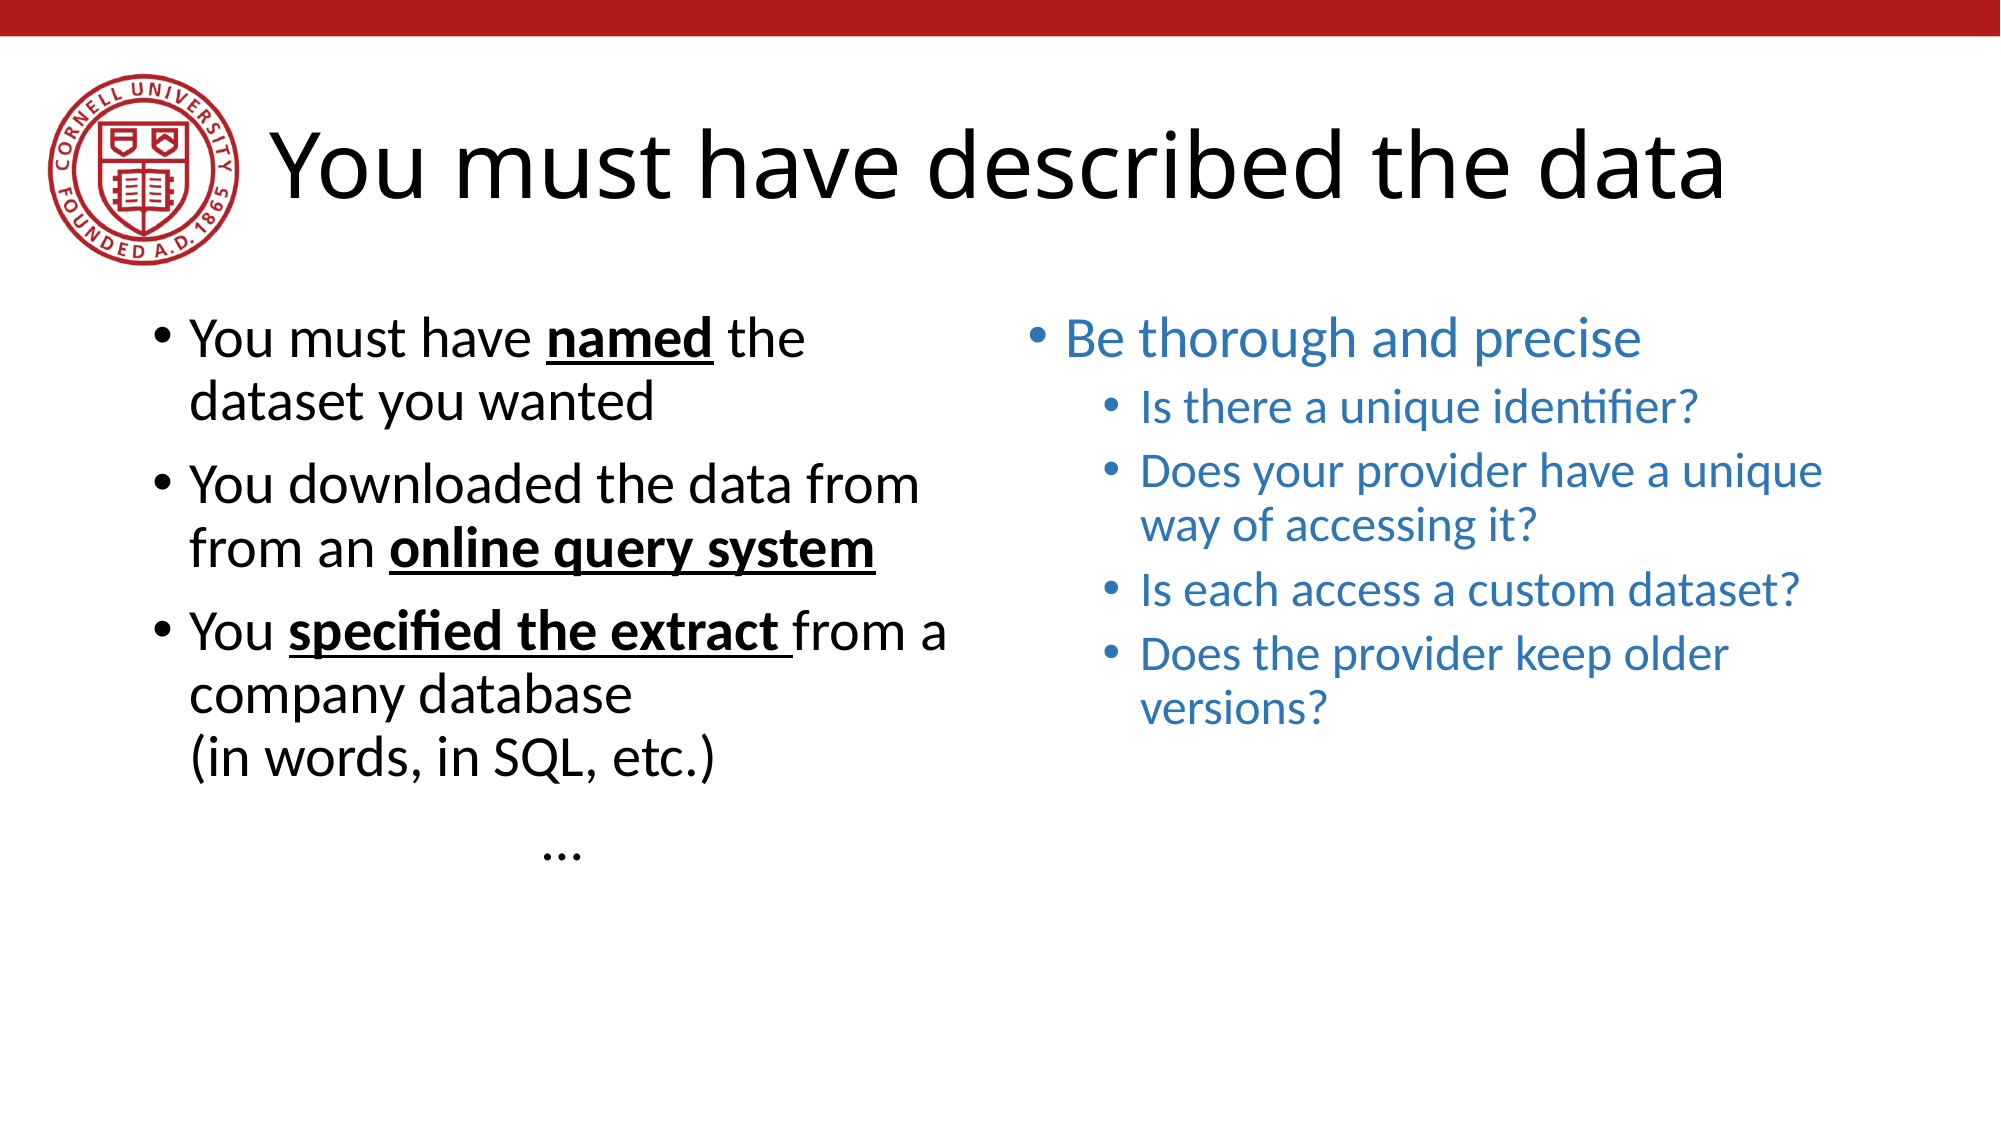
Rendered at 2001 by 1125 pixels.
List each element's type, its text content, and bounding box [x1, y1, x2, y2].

title You must have described the data [254, 59, 1863, 278]
picture [39, 65, 254, 274]
list Be thorough and precise Is there a unique identifier? Does your provider have a unique way of accessing it? Is each access a custom dataset? Does the provider keep older versions? [1012, 299, 1863, 1014]
list You must have named the dataset you wanted You downloaded the data from from an online query system You specified the extract from a company database (in words, in SQL, etc.) … [137, 299, 988, 1014]
